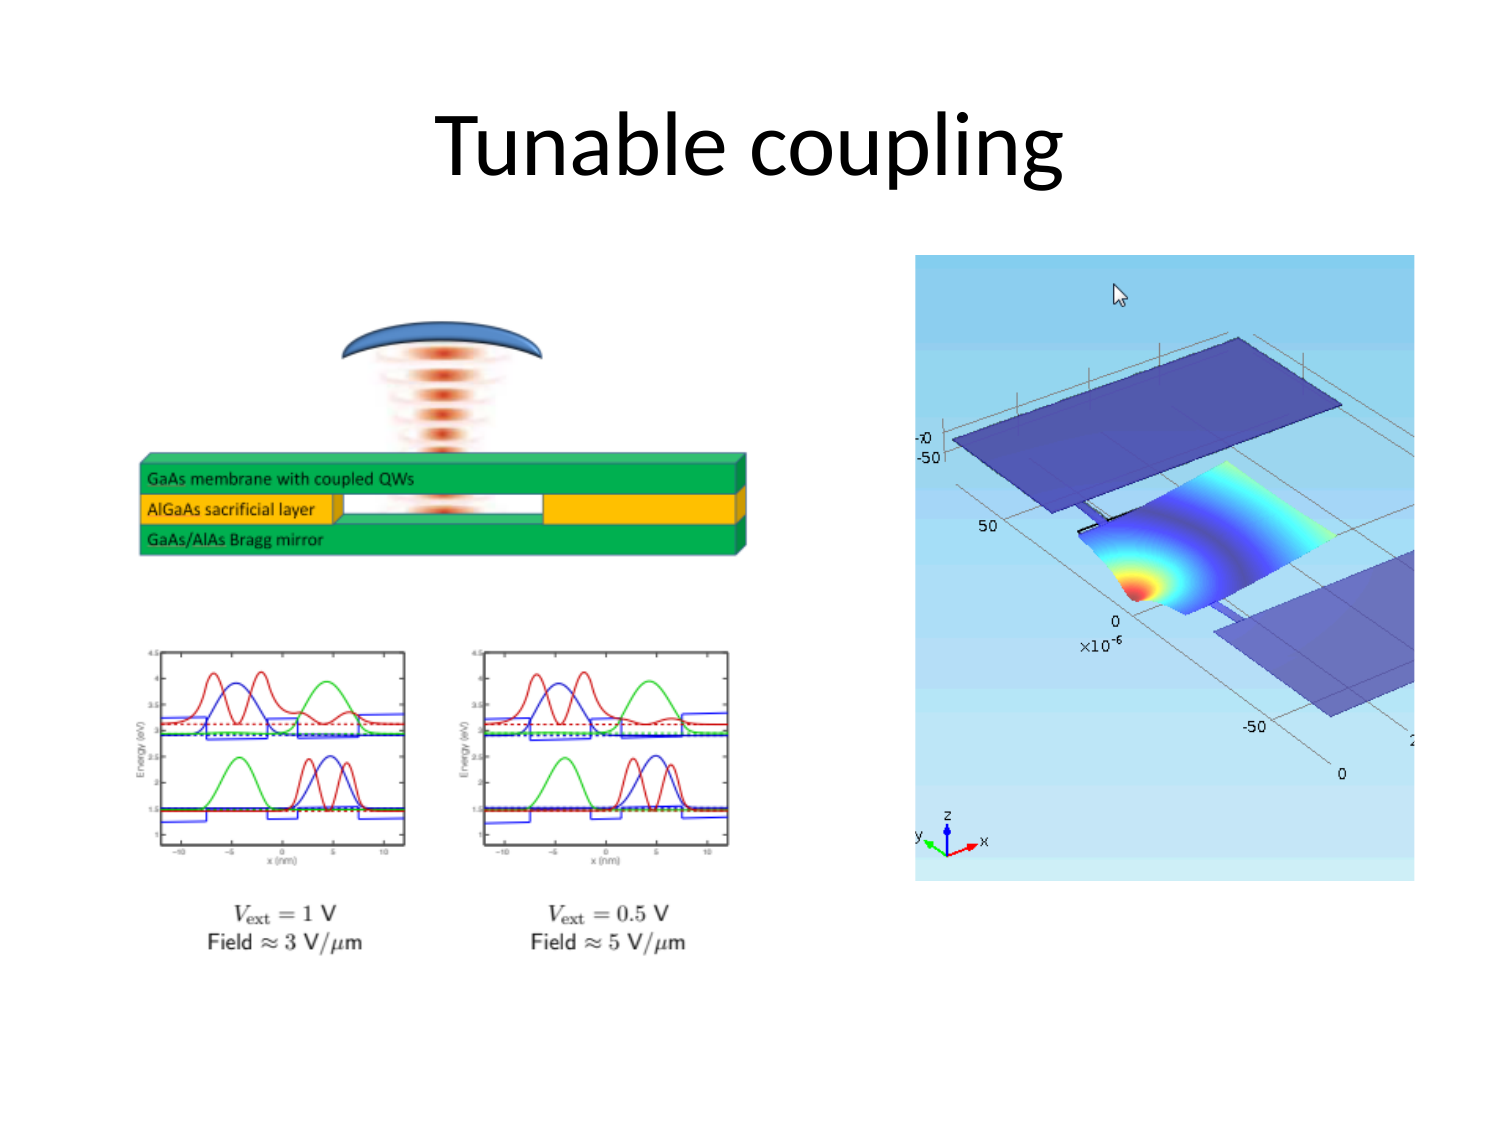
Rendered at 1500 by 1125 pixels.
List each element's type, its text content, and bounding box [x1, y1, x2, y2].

picture [915, 255, 1415, 881]
picture [123, 290, 775, 564]
picture [135, 644, 739, 975]
title Tunable coupling [75, 45, 1425, 233]
